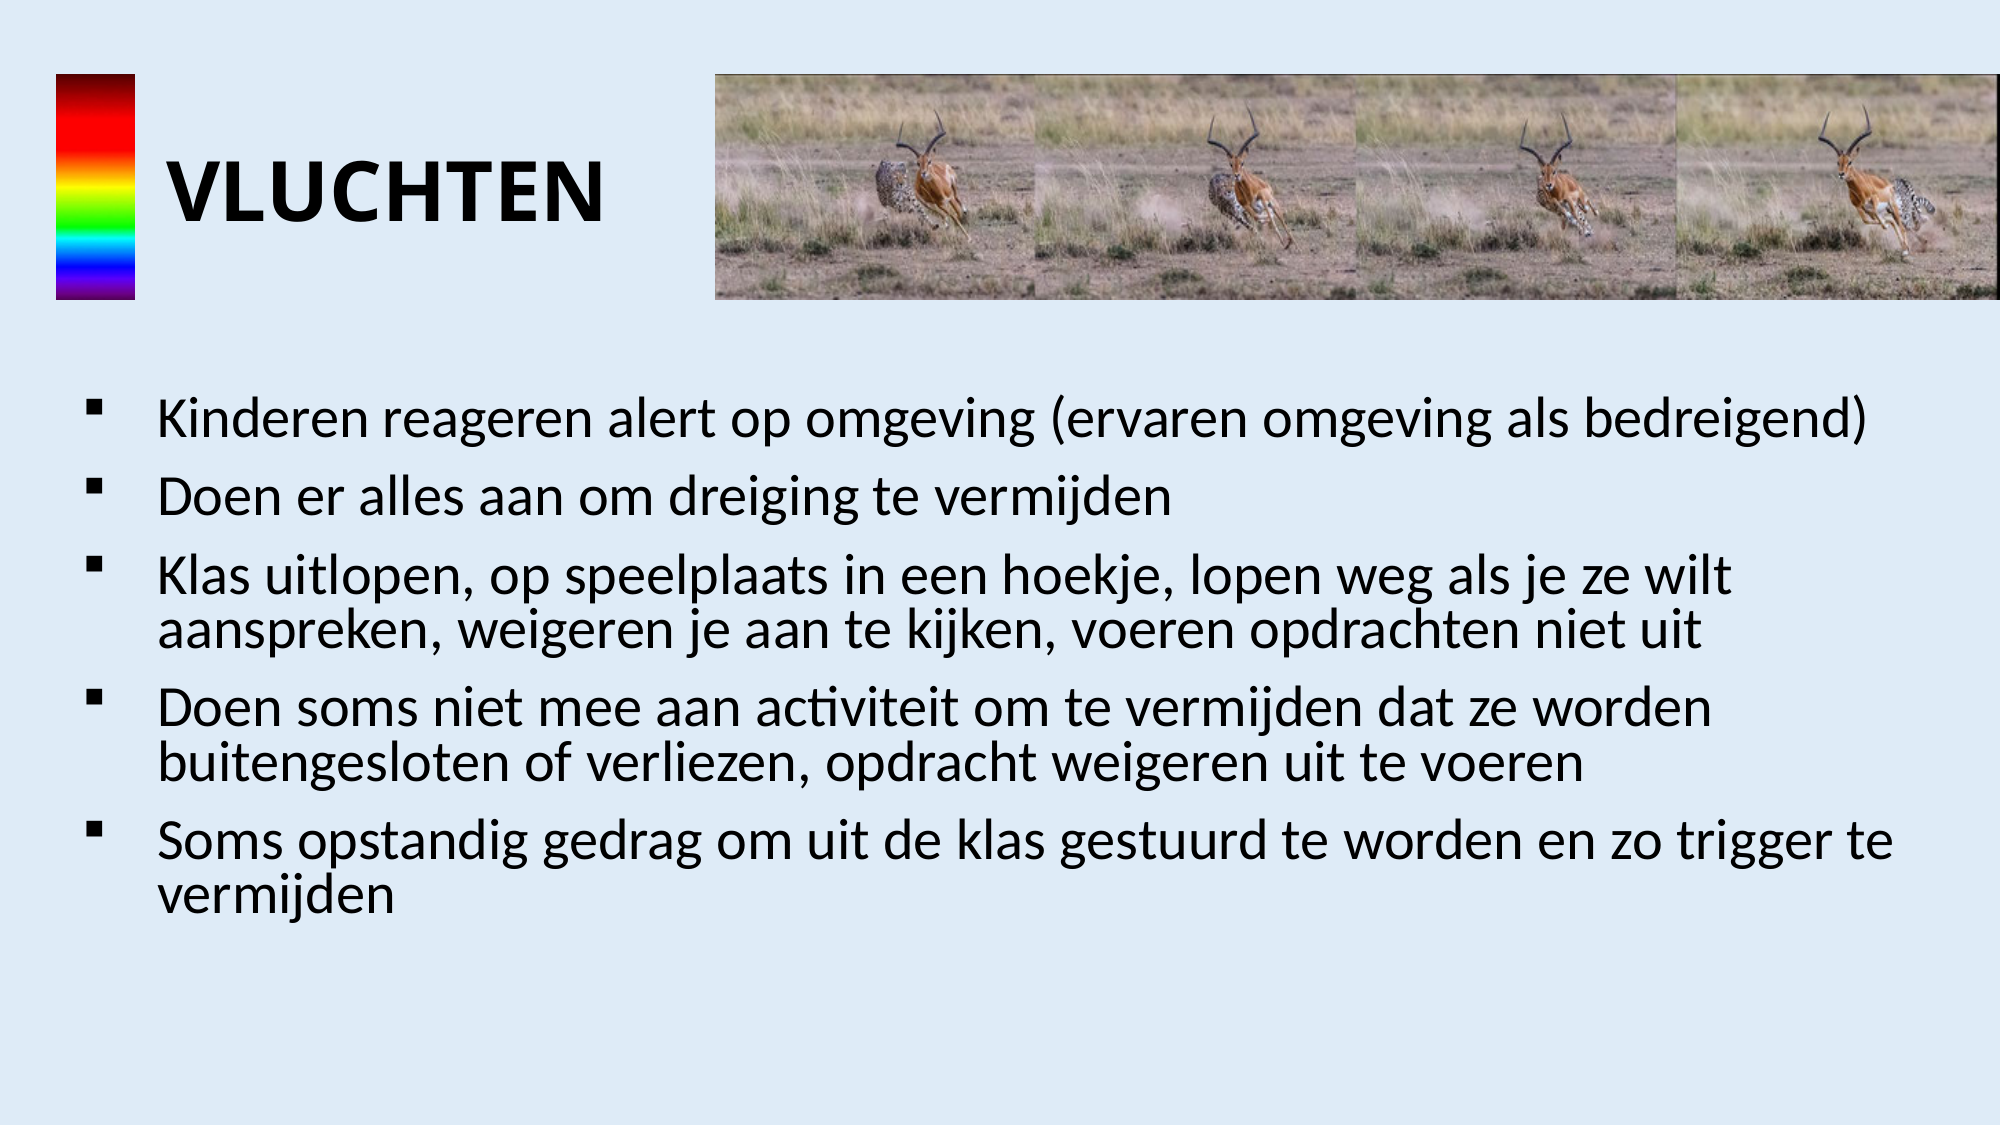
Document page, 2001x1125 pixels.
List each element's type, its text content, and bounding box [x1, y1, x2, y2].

picture [715, 74, 2000, 300]
text_box Kinderen reageren alert op omgeving (ervaren omgeving als bedreigend) Doen er alles aan om dreiging te vermijden Klas uitlopen, op speelplaats in een hoekje, lopen weg als je ze wilt aanspreken, weigeren je aan te kijken, voeren opdrachten niet uit Doen soms niet mee aan activiteit om te vermijden dat ze worden buitengesloten of verliezen, opdracht weigeren uit te voeren Soms opstandig gedrag om uit de klas gestuurd te worden en zo trigger te vermijden [67, 387, 1922, 1005]
title Vluchten [135, 103, 715, 273]
picture [56, 249, 135, 300]
picture [56, 74, 135, 243]
